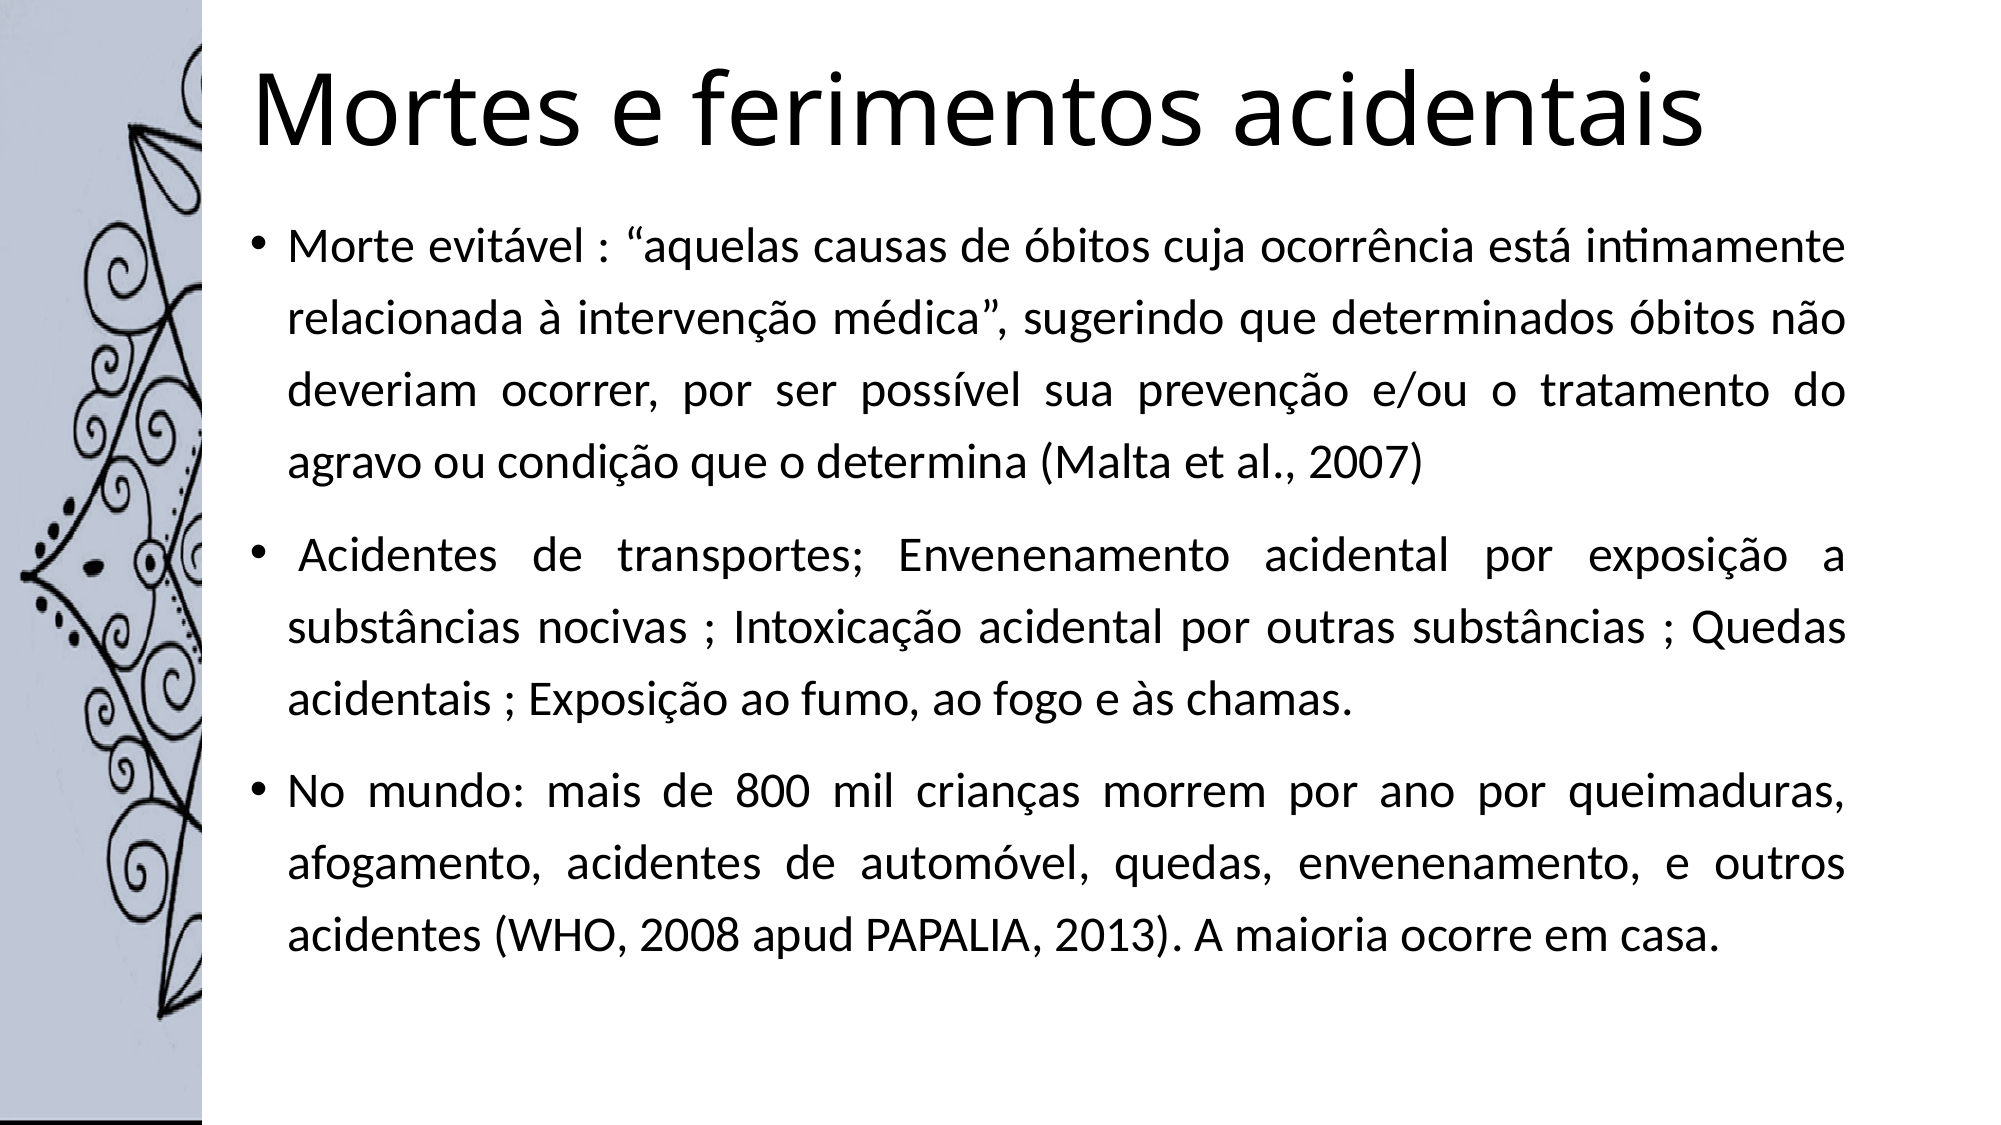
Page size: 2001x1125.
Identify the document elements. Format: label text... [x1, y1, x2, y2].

title Mortes e ferimentos acidentais [235, 4, 1863, 192]
list Morte evitável : “aquelas causas de óbitos cuja ocorrência está intimamente relacionada à intervenção médica”, sugerindo que determinados óbitos não deveriam ocorrer, por ser possível sua prevenção e/ou o tratamento do agravo ou condição que o determina (Malta et al., 2007) Acidentes de transportes; Envenenamento acidental por exposição a substâncias nocivas ; Intoxicação acidental por outras substâncias ; Quedas acidentais ; Exposição ao fumo, ao fogo e às chamas. No mundo: mais de 800 mil crianças morrem por ano por queimaduras, afogamento, acidentes de automóvel, quedas, envenenamento, e outros acidentes (WHO, 2008 apud PAPALIA, 2013). A maioria ocorre em casa. [235, 192, 1863, 1027]
picture [0, 0, 203, 1125]
